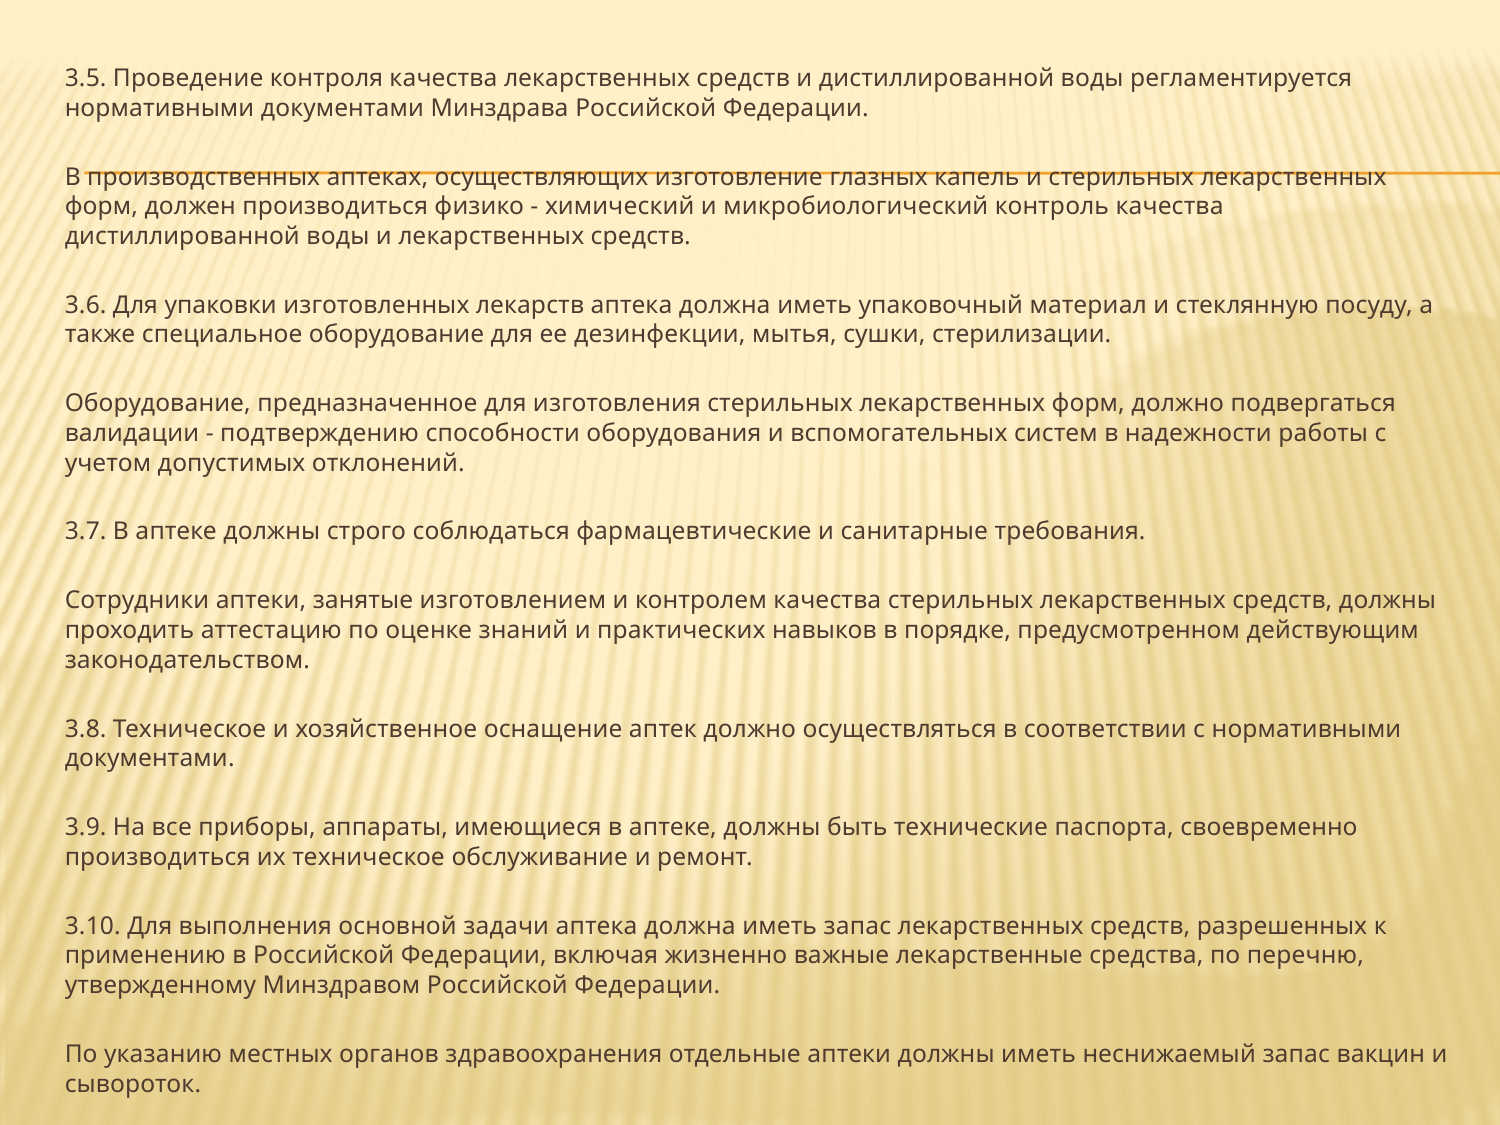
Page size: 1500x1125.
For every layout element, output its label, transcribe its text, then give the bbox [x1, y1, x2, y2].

list 3.5. Проведение контроля качества лекарственных средств и дистиллированной воды регламентируется нормативными документами Минздрава Российской Федерации. В производственных аптеках, осуществляющих изготовление глазных капель и стерильных лекарственных форм, должен производиться физико - химический и микробиологический контроль качества дистиллированной воды и лекарственных средств. 3.6. Для упаковки изготовленных лекарств аптека должна иметь упаковочный материал и стеклянную посуду, а также специальное оборудование для ее дезинфекции, мытья, сушки, стерилизации. Оборудование, предназначенное для изготовления стерильных лекарственных форм, должно подвергаться валидации - подтверждению способности оборудования и вспомогательных систем в надежности работы с учетом допустимых отклонений. 3.7. В аптеке должны строго соблюдаться фармацевтические и санитарные требования. Сотрудники аптеки, занятые изготовлением и контролем качества стерильных лекарственных средств, должны проходить аттестацию по оценке знаний и практических навыков в порядке, предусмотренном действующим законодательством. 3.8. Техническое и хозяйственное оснащение аптек должно осуществляться в соответствии с нормативными документами. 3.9. На все приборы, аппараты, имеющиеся в аптеке, должны быть технические паспорта, своевременно производиться их техническое обслуживание и ремонт. 3.10. Для выполнения основной задачи аптека должна иметь запас лекарственных средств, разрешенных к применению в Российской Федерации, включая жизненно важные лекарственные средства, по перечню, утвержденному Минздравом Российской Федерации. По указанию местных органов здравоохранения отдельные аптеки должны иметь неснижаемый запас вакцин и сывороток. [50, 54, 1475, 1125]
